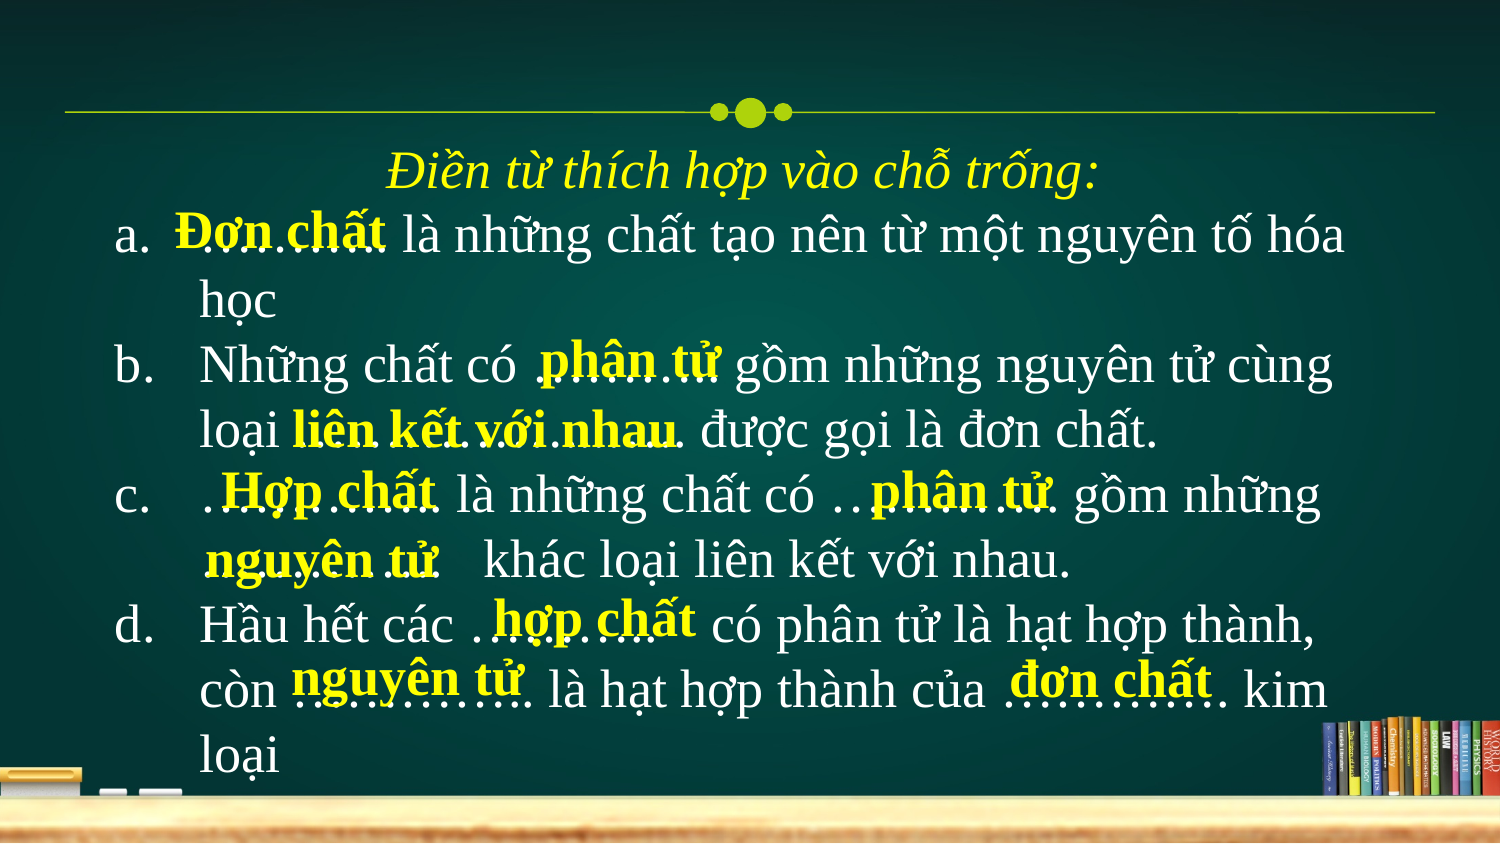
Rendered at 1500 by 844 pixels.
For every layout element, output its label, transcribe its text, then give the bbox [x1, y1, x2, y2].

text_box nguyên tử [276, 634, 549, 714]
text_box liên kết với nhau [277, 386, 710, 467]
text_box đơn chất [995, 636, 1267, 716]
text_box nguyên tử [191, 515, 463, 596]
picture [0, 0, 1500, 844]
text_box Hợp chất [206, 447, 479, 528]
text_box hợp chất [478, 575, 750, 656]
text_box Đơn chất [159, 187, 432, 268]
text_box phân tử [525, 315, 798, 396]
text_box phân tử [856, 447, 1128, 528]
text_box Điền từ thích hợp vào chỗ trống: ……….. là những chất tạo nên từ một nguyên tố hóa học Những chất có ……….. gồm những nguyên tử cùng loại ……………...….. được gọi là đơn chất. ………….. là những chất có …………. gồm những ………….. khác loại liên kết với nhau. Hầu hết các ……….. có phân tử là hạt hợp thành, còn ………….. là hạt hợp thành của …………. kim loại [100, 126, 1388, 791]
